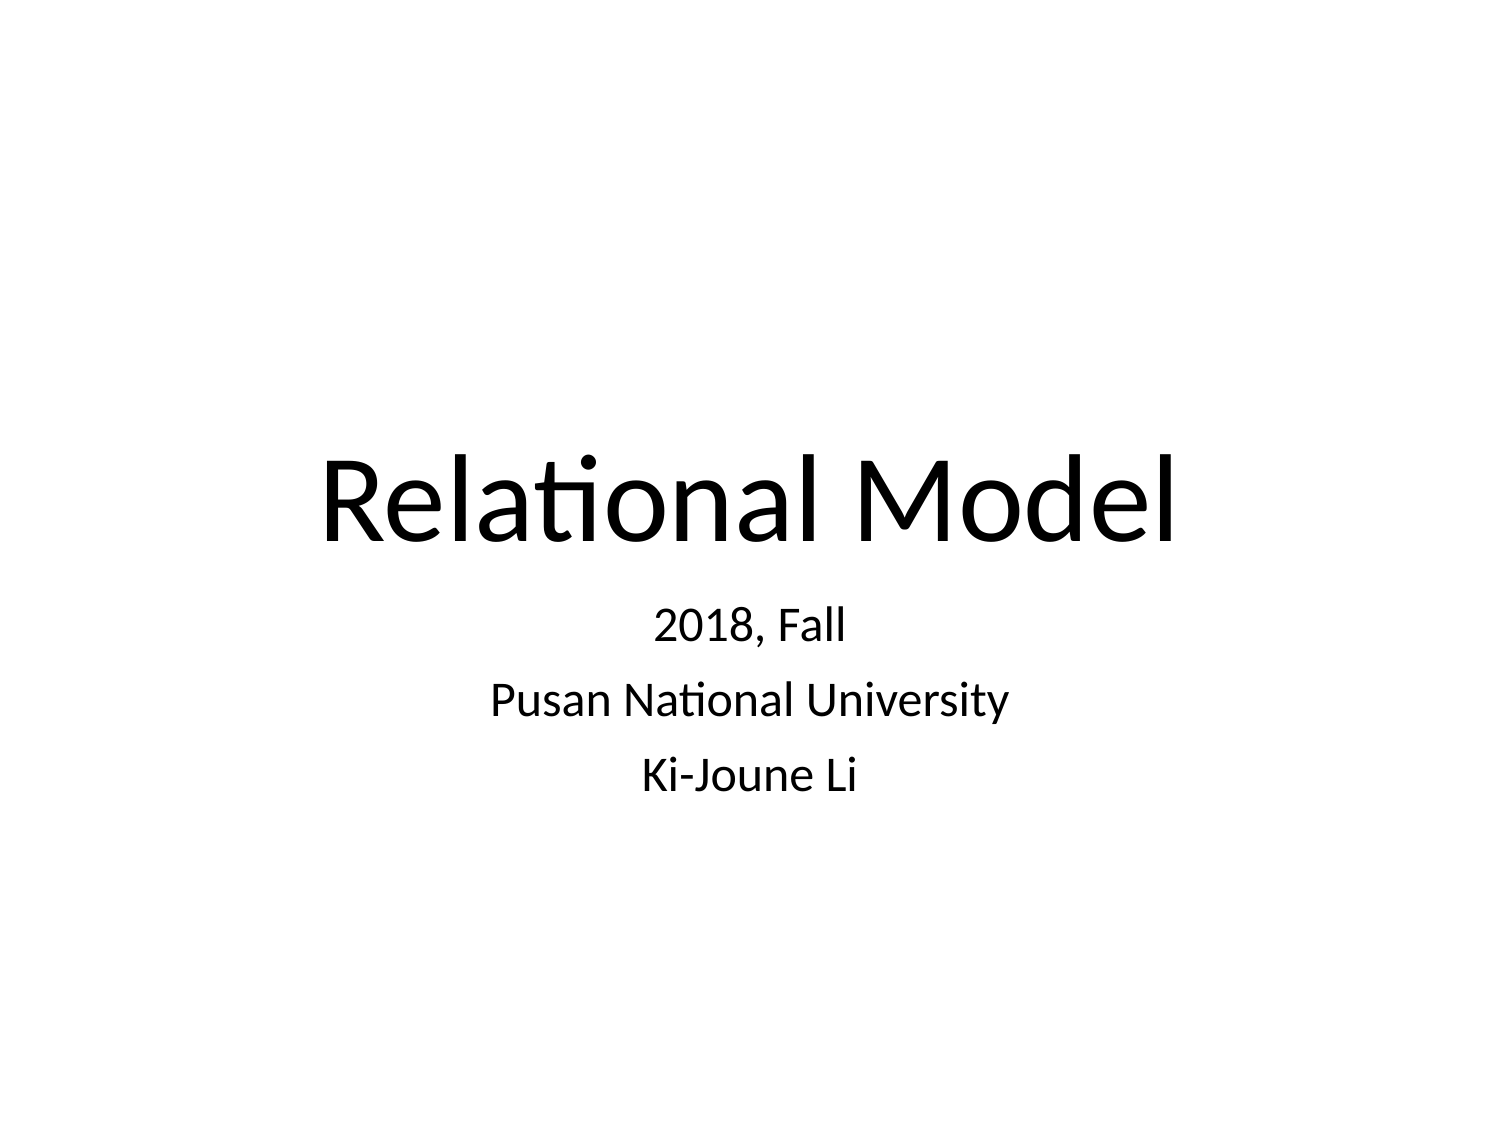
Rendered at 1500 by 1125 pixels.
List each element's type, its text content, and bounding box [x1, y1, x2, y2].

title Relational Model [112, 184, 1388, 576]
subtitle 2018, Fall Pusan National University Ki-Joune Li [187, 590, 1313, 863]
